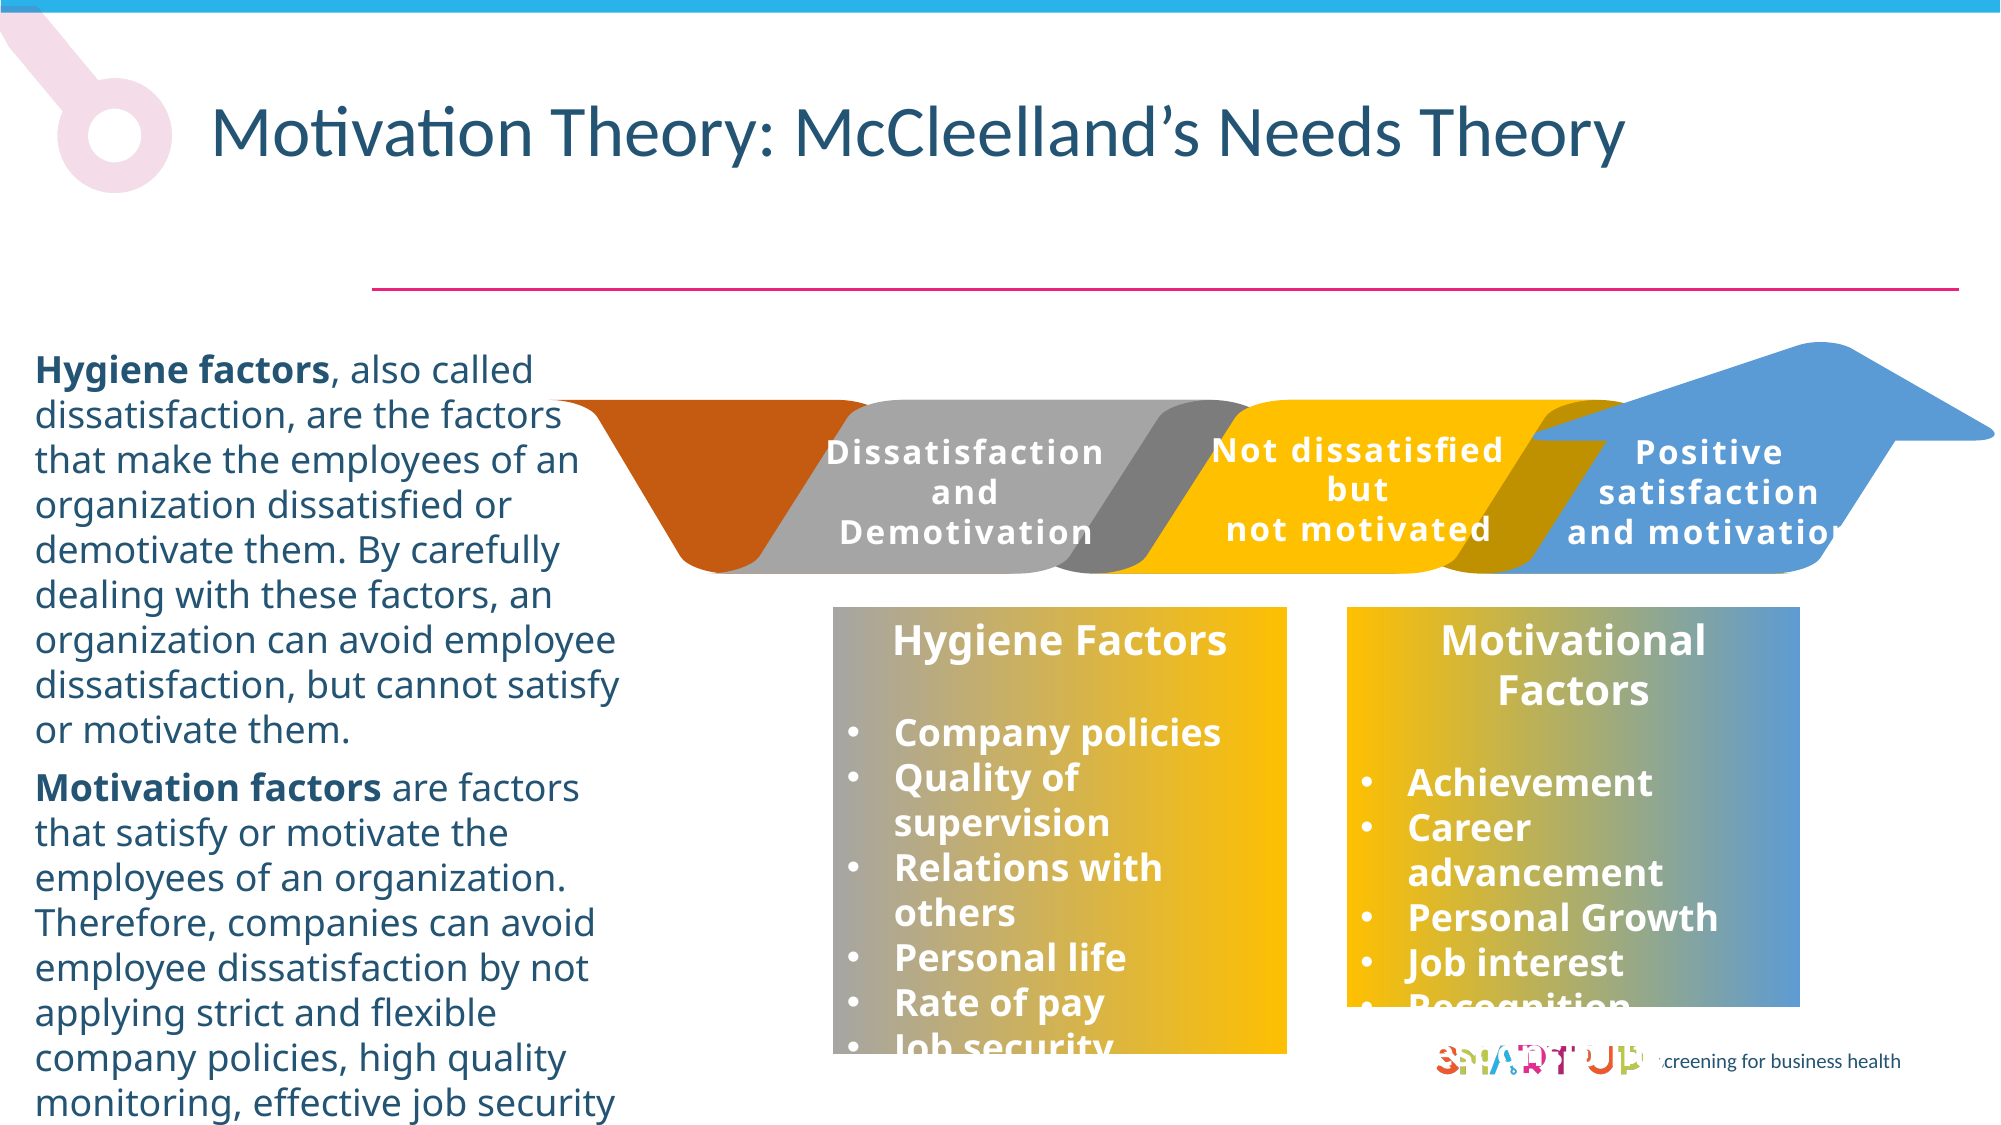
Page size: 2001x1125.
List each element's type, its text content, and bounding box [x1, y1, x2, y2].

picture [0, 6, 224, 218]
list Motivation Theory: McCleelland’s Needs Theory [195, 86, 1648, 201]
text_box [548, 339, 2000, 574]
text_box Motivational Factors Achievement Career advancement Personal Growth Job interest Recognition Responsibility [1345, 605, 1802, 1009]
text_box Hygiene factors, also called dissatisfaction, are the factors that make the employees of an organization dissatisfied or demotivate them. By carefully dealing with these factors, an organization can avoid employee dissatisfaction, but cannot satisfy or motivate them. Motivation factors are factors that satisfy or motivate the employees of an organization. Therefore, companies can avoid employee dissatisfaction by not applying strict and flexible company policies, high quality monitoring, effective job security measures, etc. [21, 339, 640, 1125]
text_box Hygiene Factors Company policies Quality of supervision Relations with others Personal life Rate of pay Job security Working conditions [831, 605, 1289, 1056]
picture [1436, 1045, 1643, 1078]
